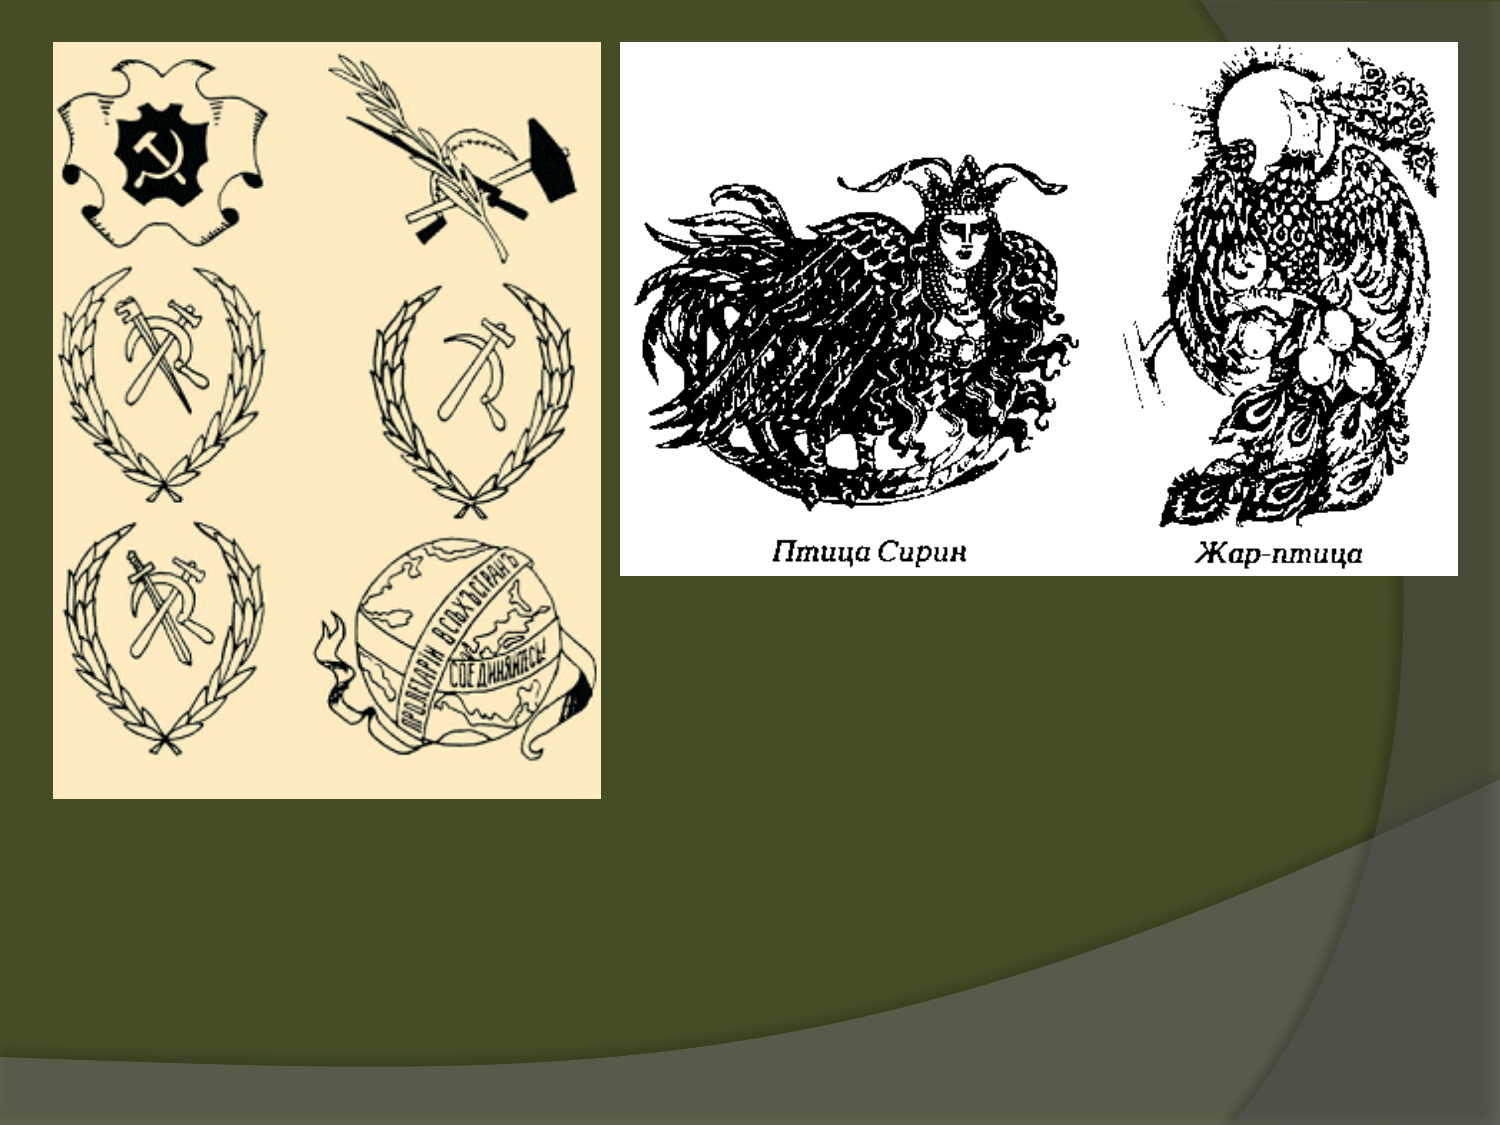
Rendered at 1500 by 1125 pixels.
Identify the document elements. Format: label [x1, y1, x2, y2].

picture [52, 42, 602, 799]
picture [619, 42, 1459, 577]
